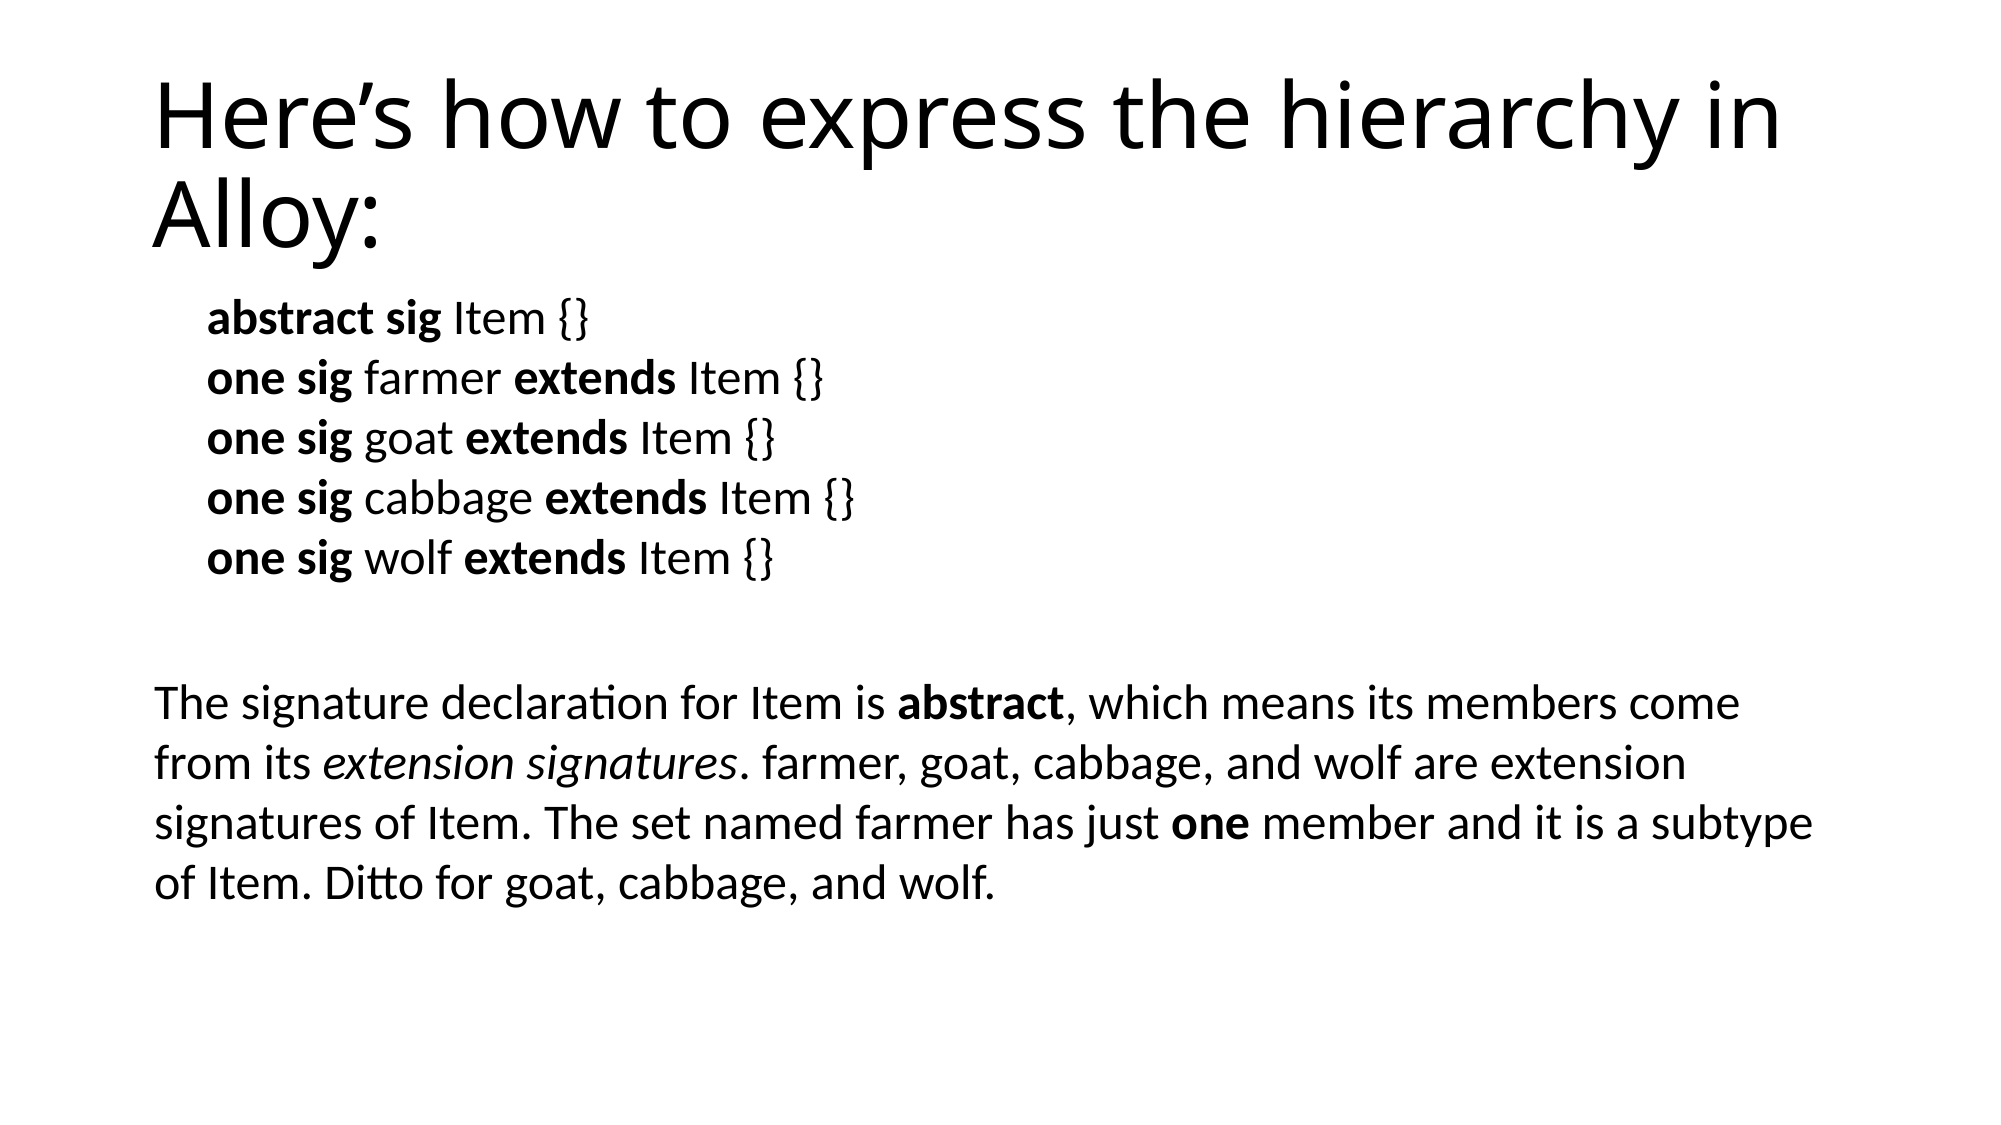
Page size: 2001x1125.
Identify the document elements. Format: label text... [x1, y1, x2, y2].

text_box The signature declaration for Item is abstract, which means its members come from its extension signatures. farmer, goat, cabbage, and wolf are extension signatures of Item. The set named farmer has just one member and it is a subtype of Item. Ditto for goat, cabbage, and wolf. [139, 662, 1839, 917]
title Here’s how to express the hierarchy in Alloy: [137, 59, 1863, 278]
text_box abstract sig Item {} one sig farmer extends Item {} one sig goat extends Item {} one sig cabbage extends Item {} one sig wolf extends Item {} [191, 277, 1192, 592]
